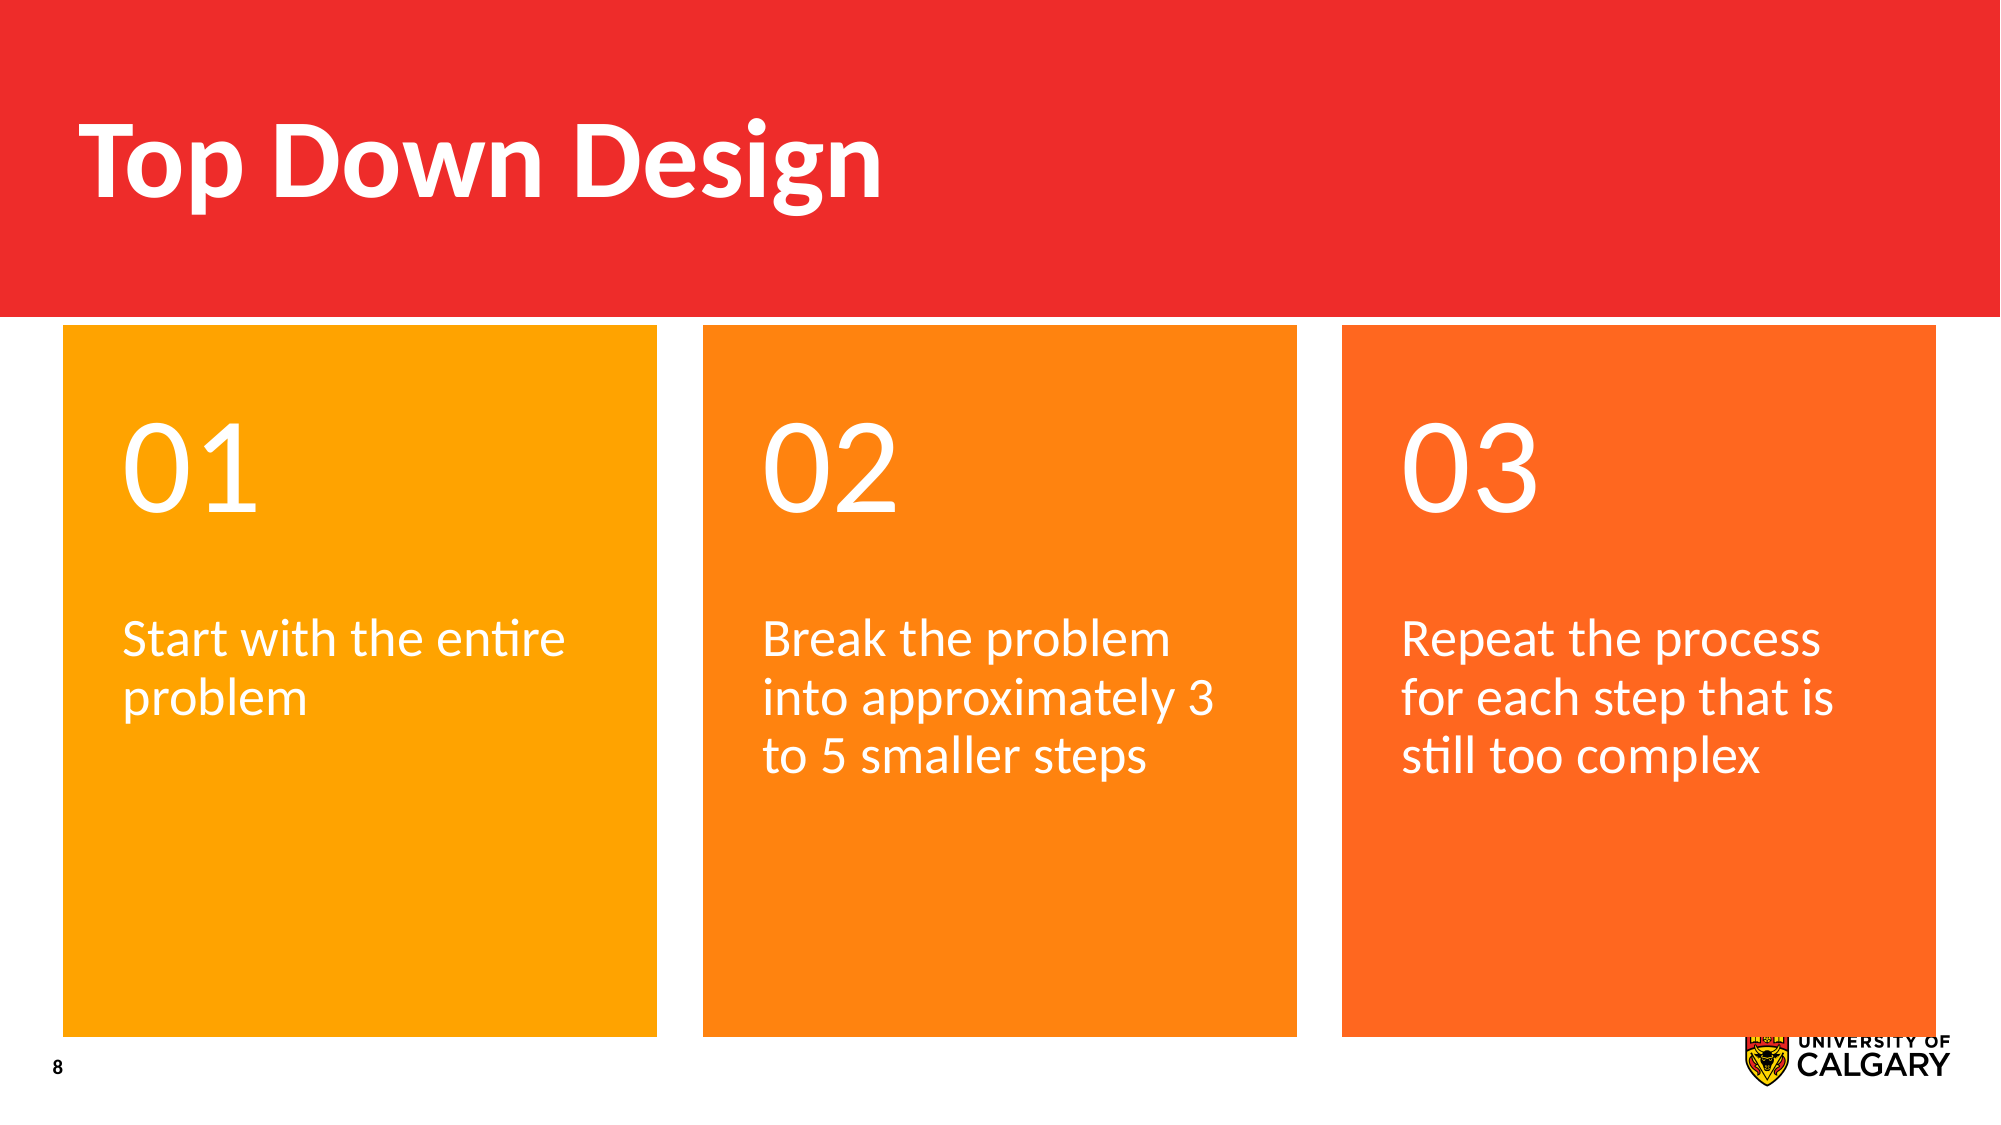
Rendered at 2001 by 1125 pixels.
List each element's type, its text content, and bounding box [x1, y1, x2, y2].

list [64, 324, 1936, 1038]
title Top Down Design [64, 52, 1936, 271]
picture [1722, 1012, 1973, 1099]
text_box [0, 0, 2000, 318]
